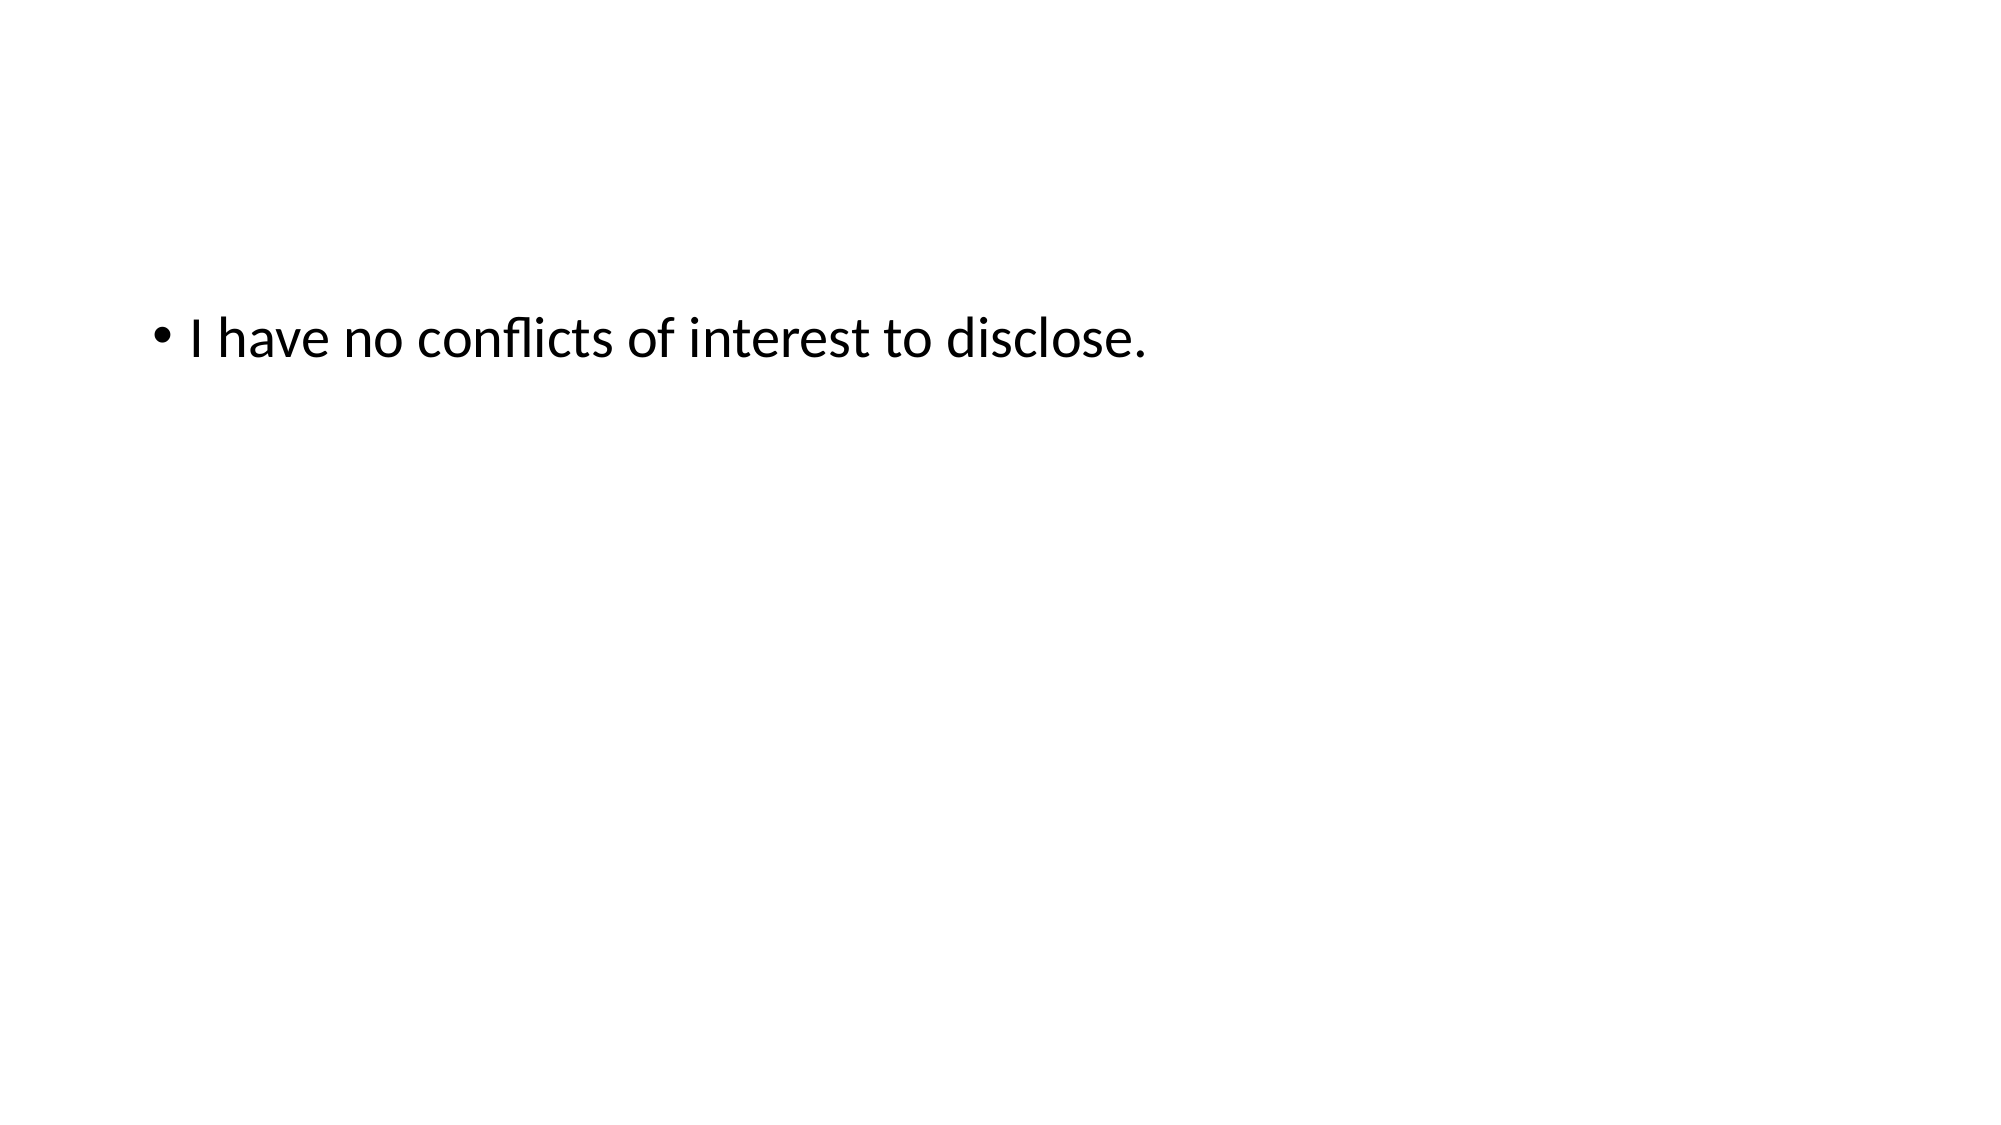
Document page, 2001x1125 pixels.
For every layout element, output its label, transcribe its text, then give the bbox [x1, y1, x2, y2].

list I have no conflicts of interest to disclose. [137, 299, 1863, 1014]
